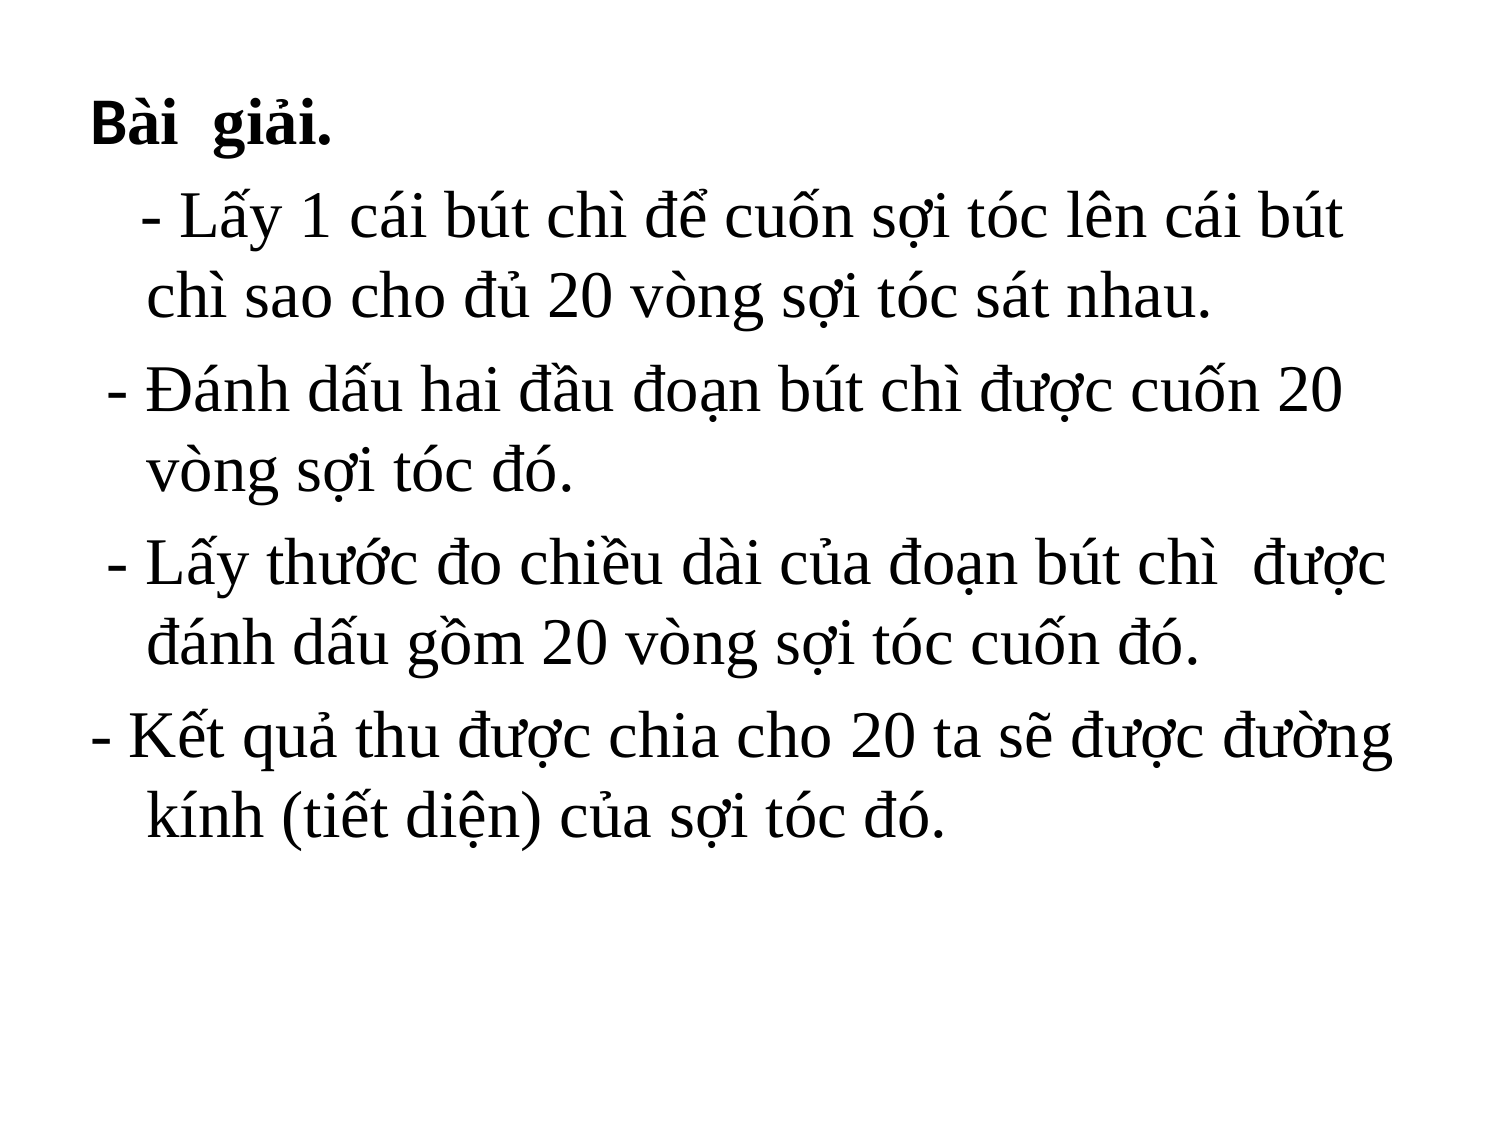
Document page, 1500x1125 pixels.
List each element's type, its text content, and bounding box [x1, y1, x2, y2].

list Bài giải. - Lấy 1 cái bút chì để cuốn sợi tóc lên cái bút chì sao cho đủ 20 vòng sợi tóc sát nhau. - Đánh dấu hai đầu đoạn bút chì được cuốn 20 vòng sợi tóc đó. - Lấy thước đo chiều dài của đoạn bút chì được đánh dấu gồm 20 vòng sợi tóc cuốn đó. - Kết quả thu được chia cho 20 ta sẽ được đường kính (tiết diện) của sợi tóc đó. [75, 70, 1425, 1005]
